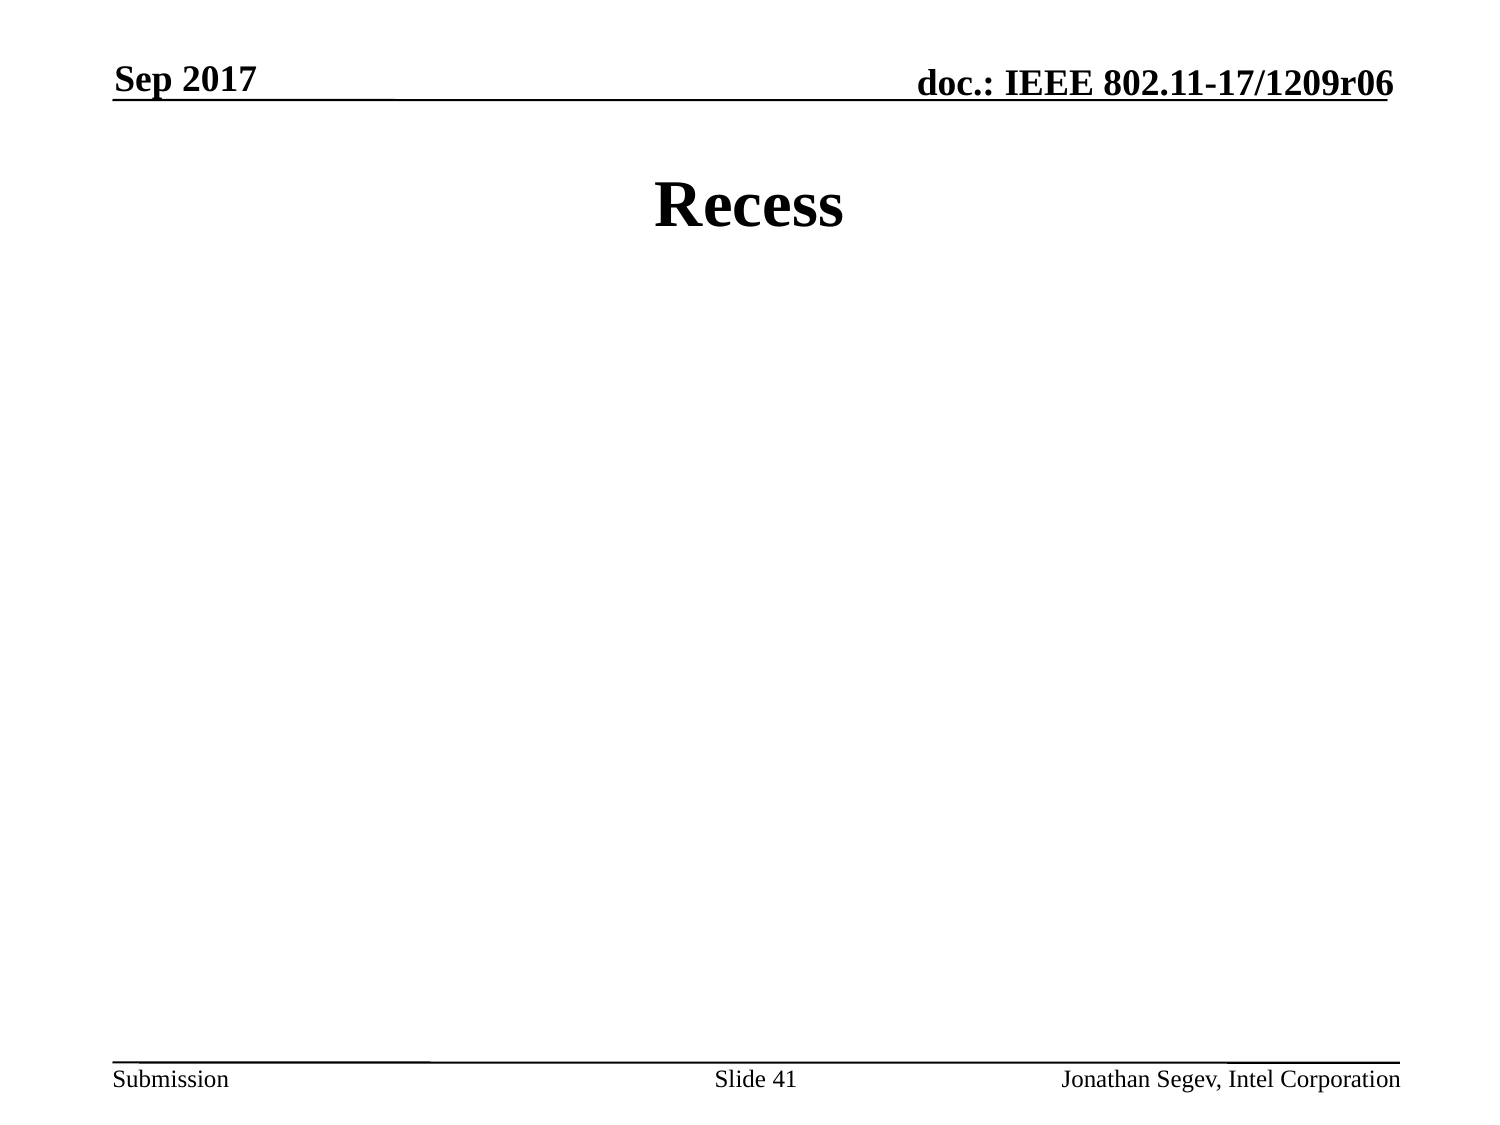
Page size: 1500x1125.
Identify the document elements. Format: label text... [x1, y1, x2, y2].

slide_number Slide 41 [712, 1061, 800, 1123]
title Recess [112, 112, 1388, 288]
footer Jonathan Segev, Intel Corporation [878, 1061, 1402, 1093]
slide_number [114, 54, 423, 100]
